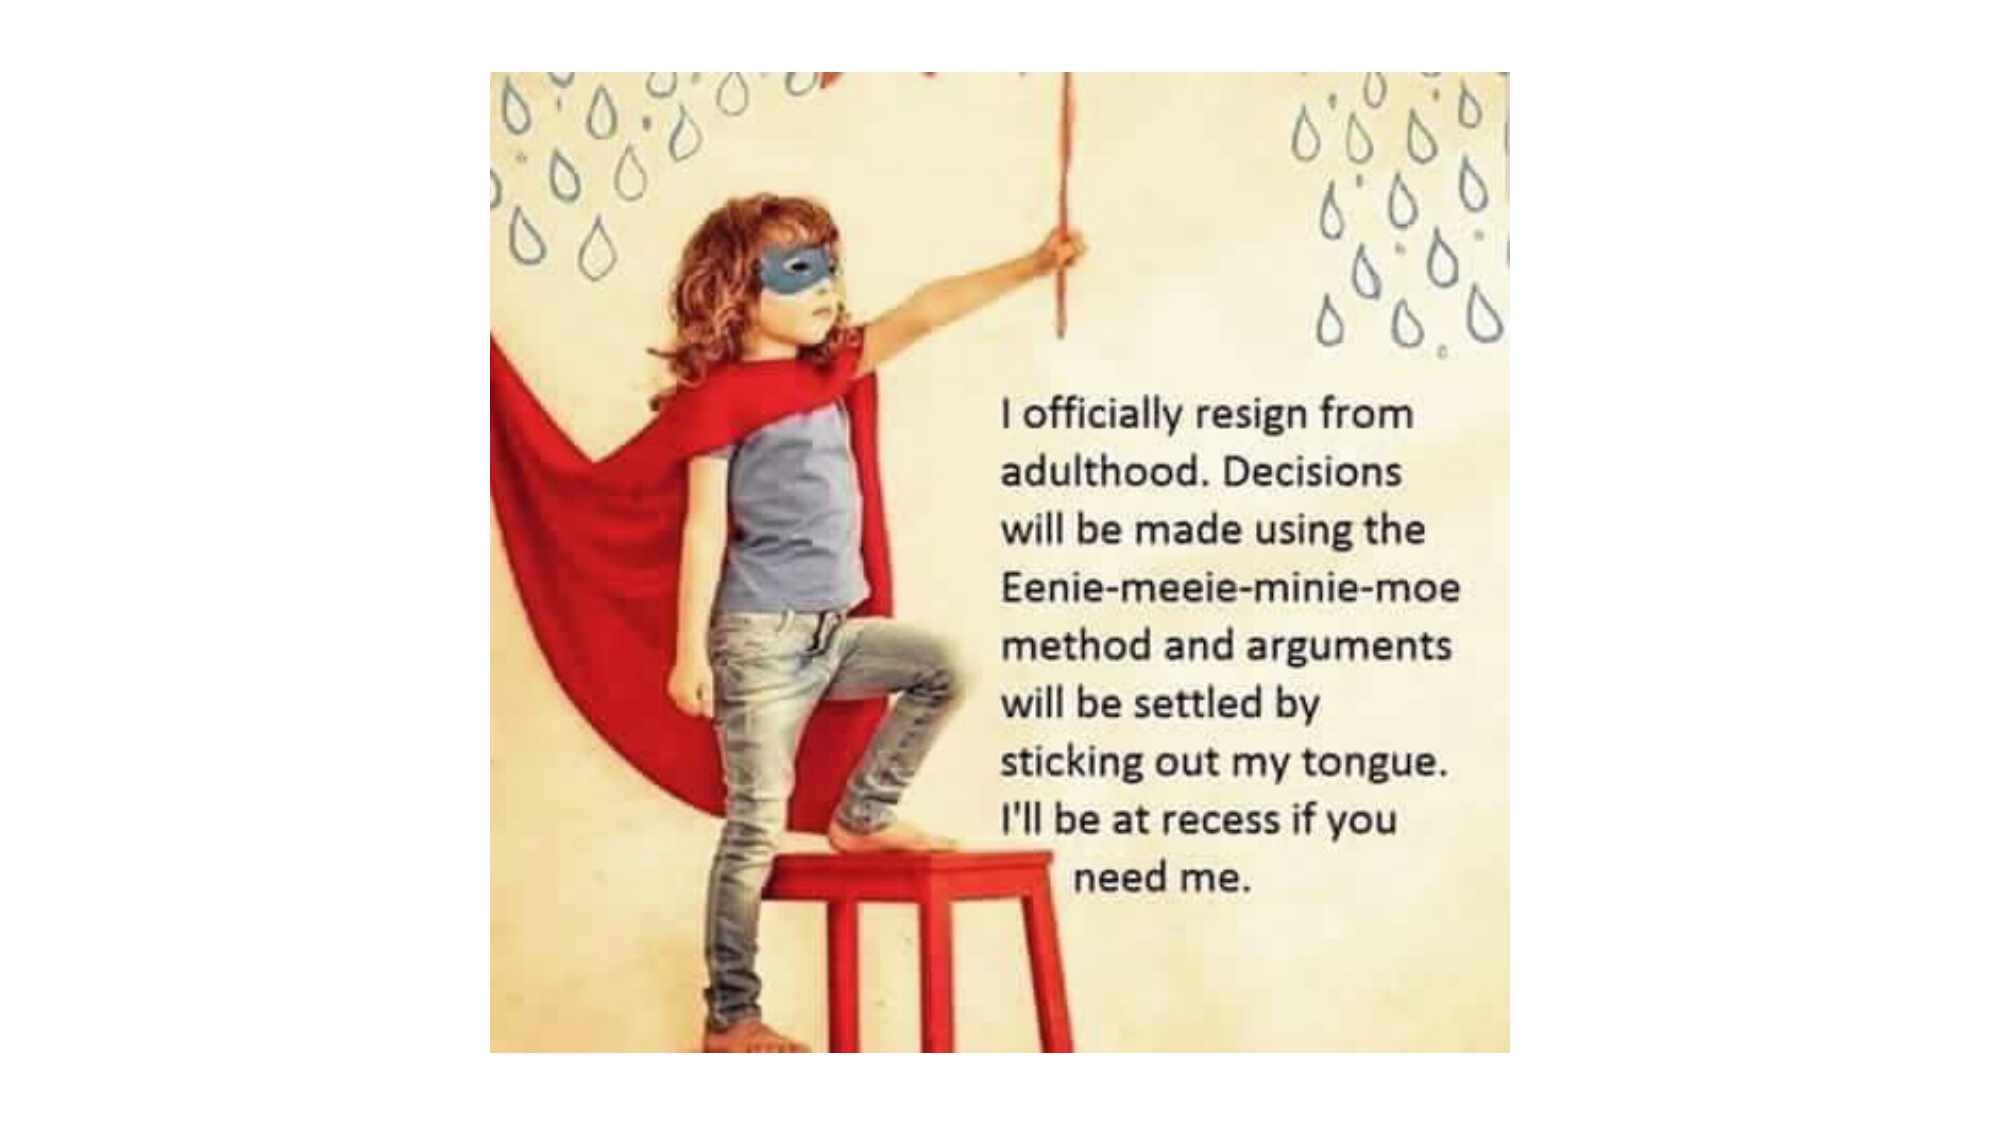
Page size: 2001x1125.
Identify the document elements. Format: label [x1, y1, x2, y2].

list [490, 72, 1510, 1053]
